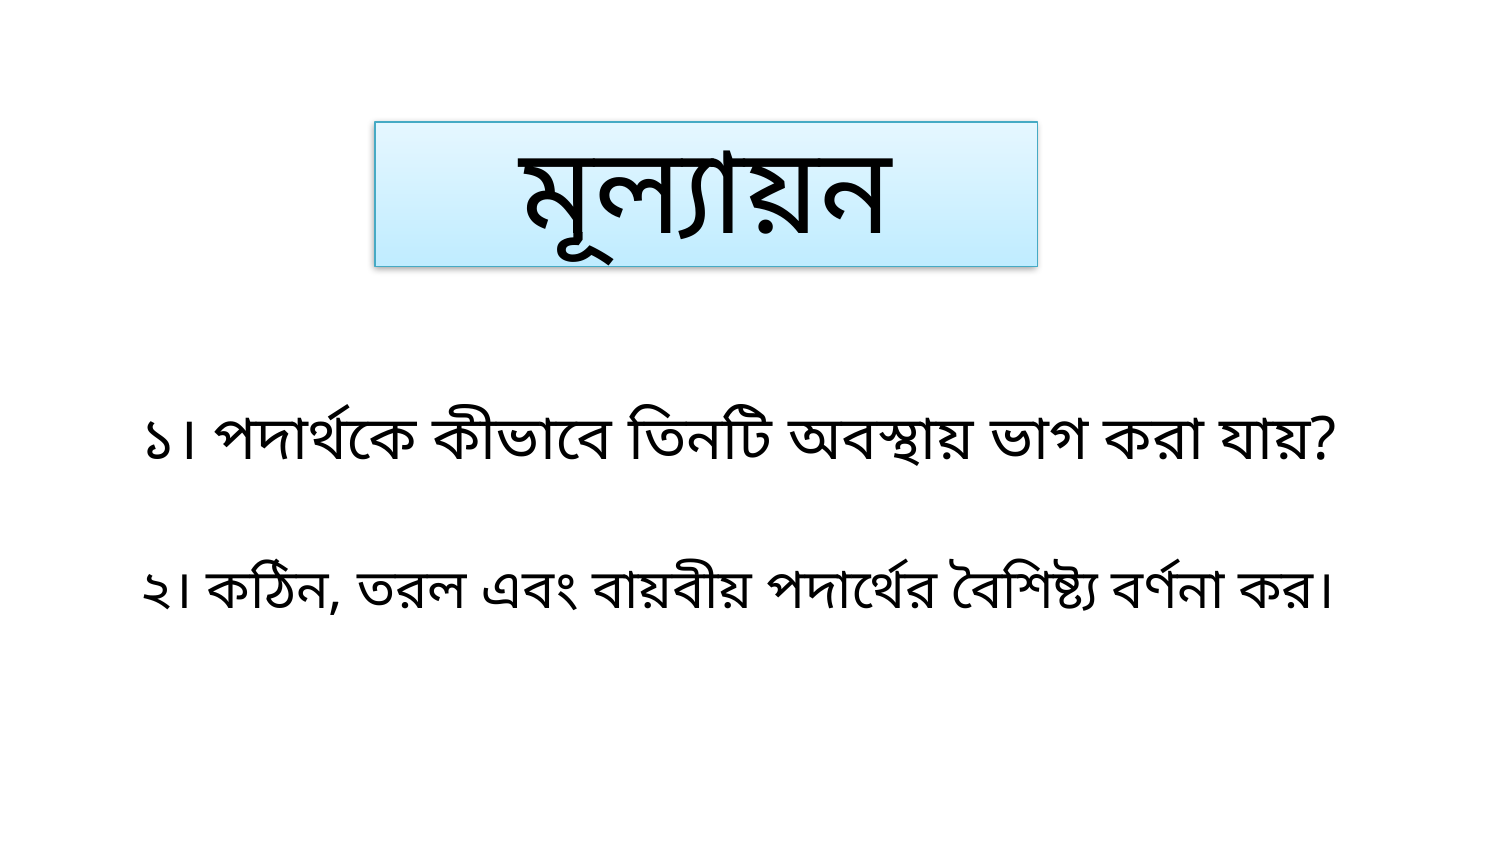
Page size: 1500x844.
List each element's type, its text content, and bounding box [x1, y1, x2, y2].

text_box ১। পদার্থকে কীভাবে তিনটি অবস্থায় ভাগ করা যায়? [123, 395, 1365, 486]
text_box মূল্যায়ন [374, 121, 1038, 267]
text_box ২। কঠিন, তরল এবং বায়বীয় পদার্থের বৈশিষ্ট্য বর্ণনা কর। [123, 545, 1365, 636]
